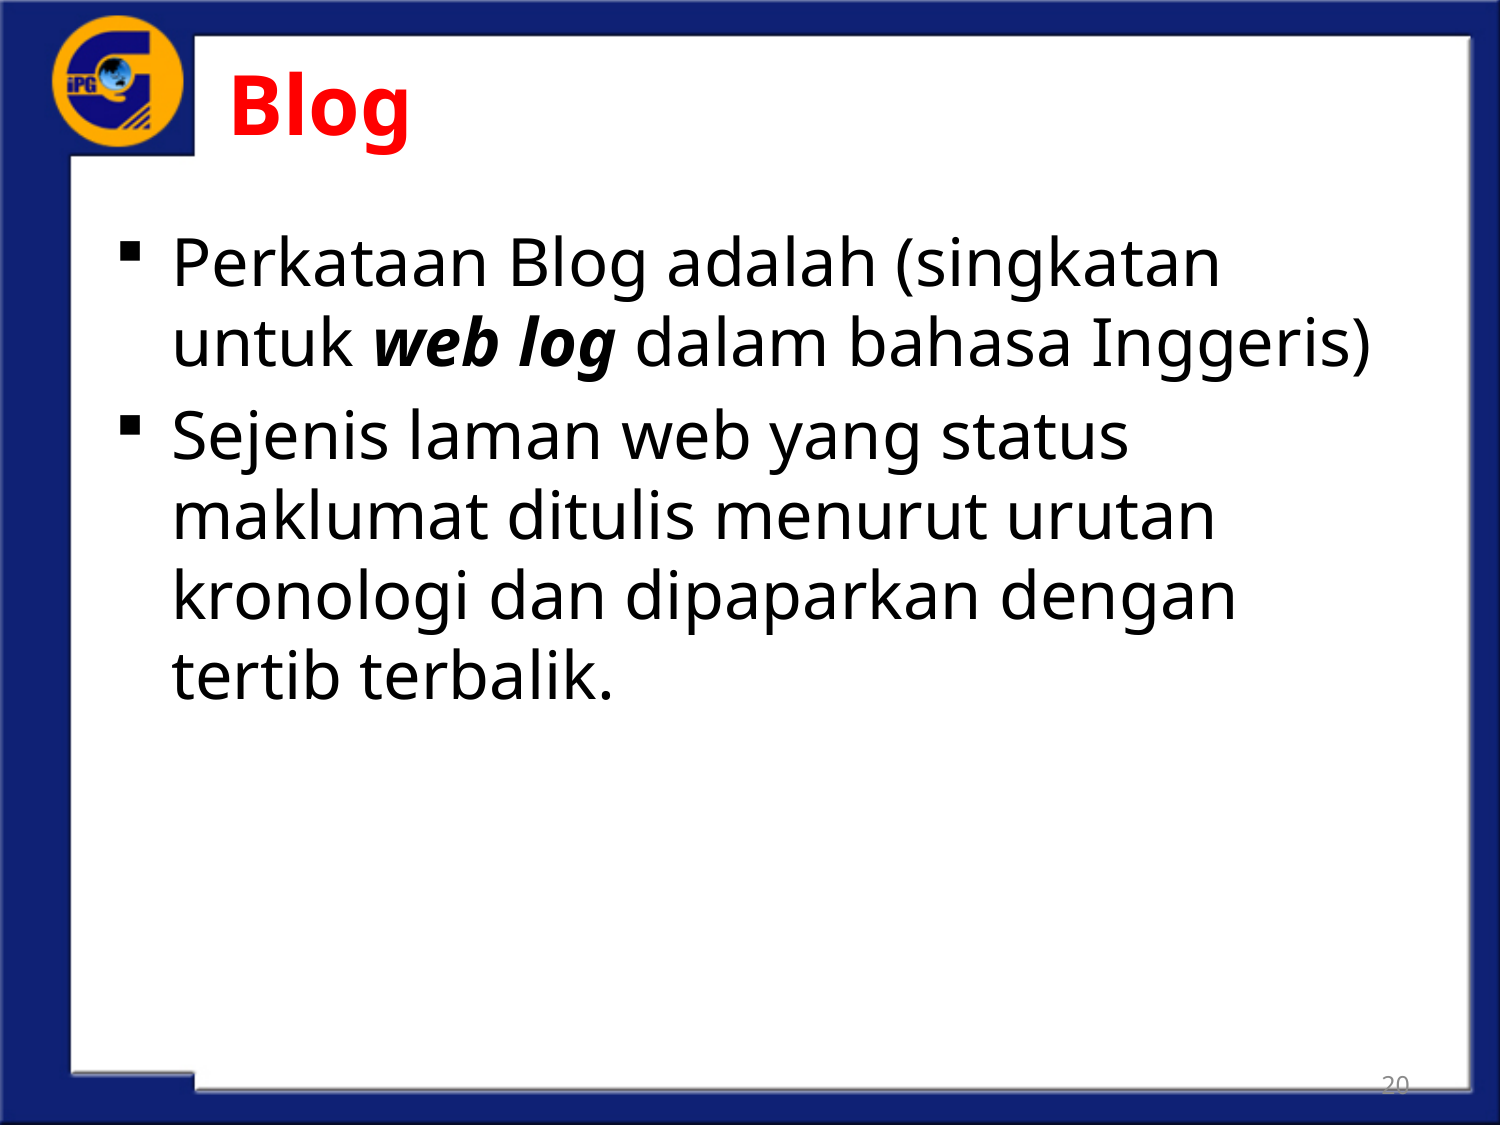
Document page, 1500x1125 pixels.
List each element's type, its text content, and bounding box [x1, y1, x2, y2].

title Blog [212, 45, 1425, 175]
slide_number 20 [1342, 1060, 1425, 1113]
picture [0, 0, 1500, 1125]
list Perkataan Blog adalah (singkatan untuk web log dalam bahasa Inggeris) Sejenis laman web yang status maklumat ditulis menurut urutan kronologi dan dipaparkan dengan tertib terbalik. [99, 212, 1426, 1036]
